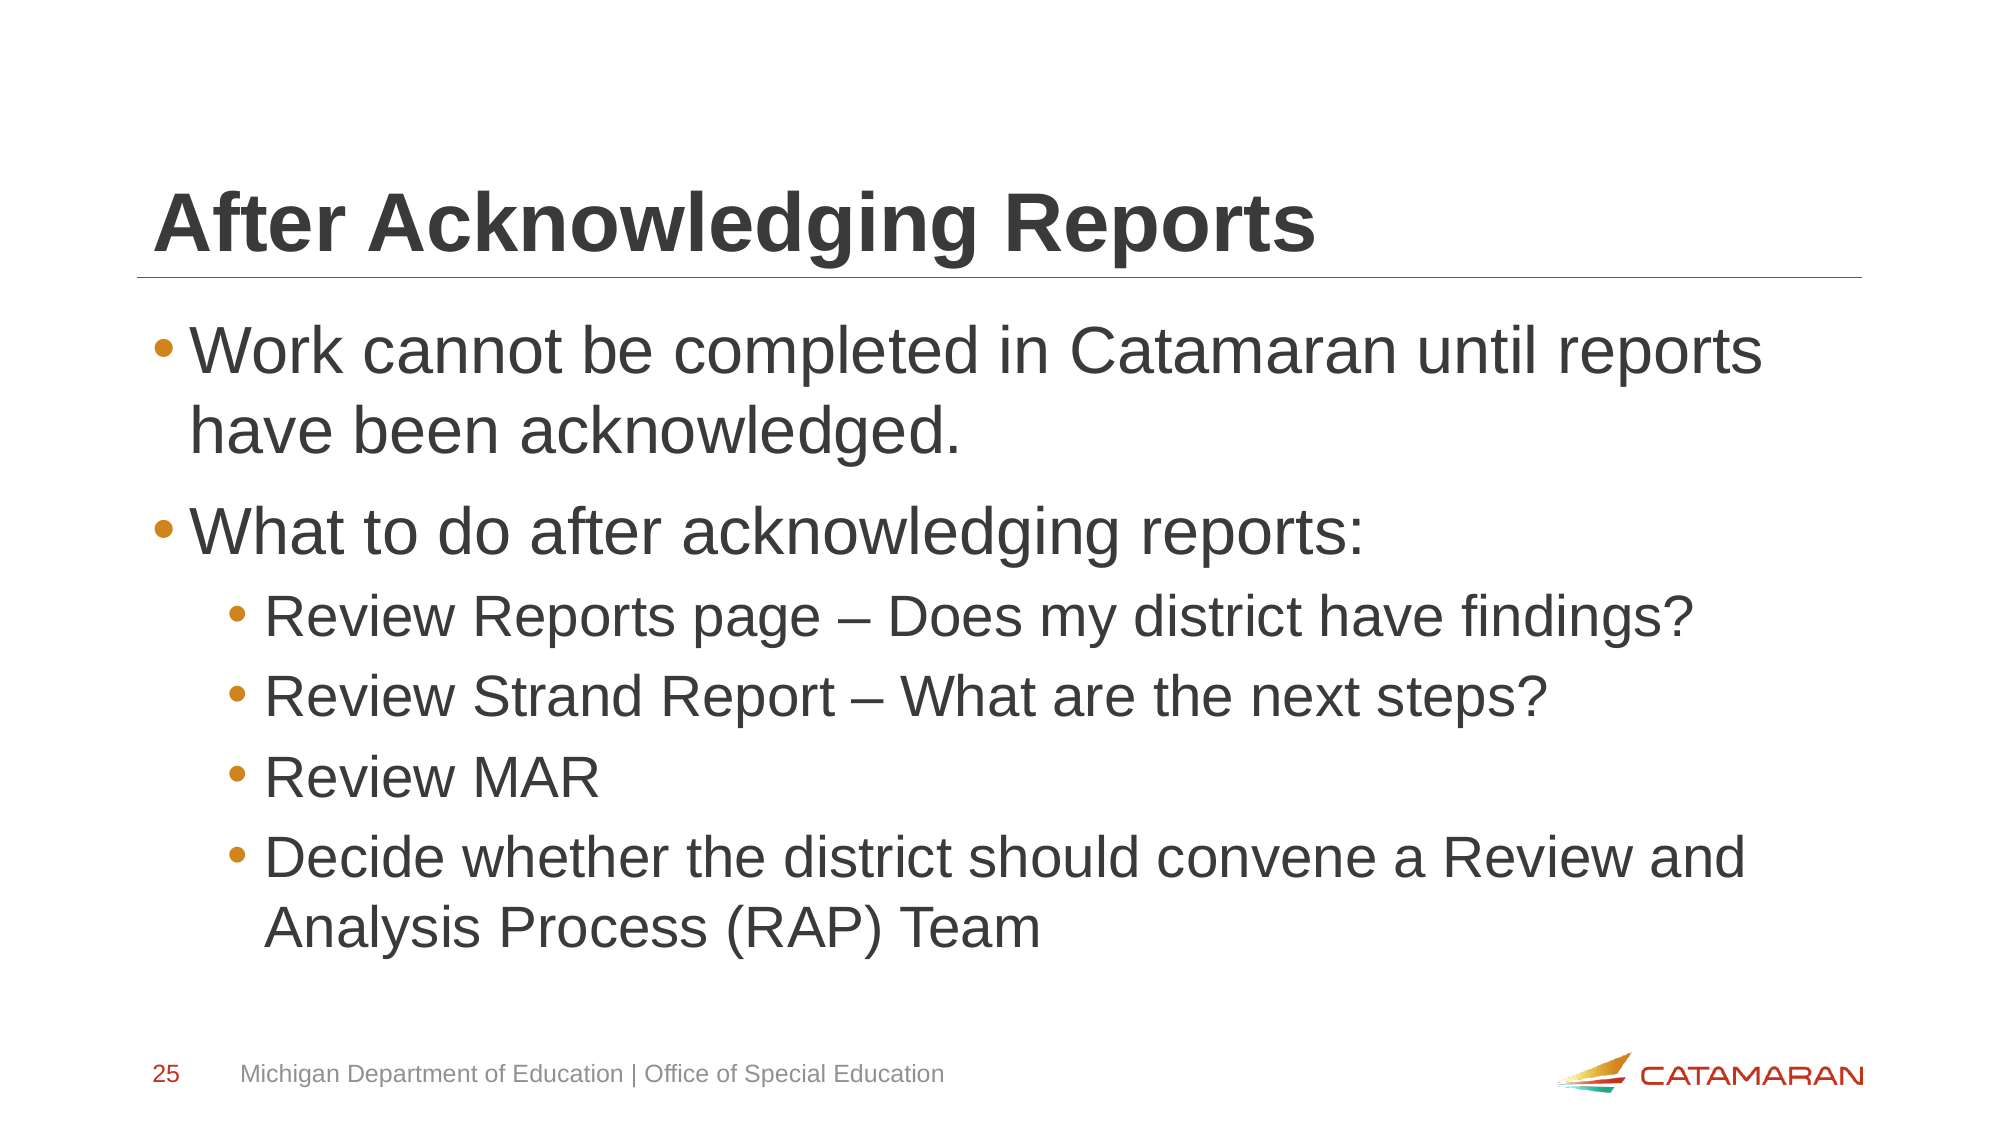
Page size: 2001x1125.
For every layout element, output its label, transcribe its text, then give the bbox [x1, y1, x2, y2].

picture [1557, 1052, 1863, 1093]
list Work cannot be completed in Catamaran until reports have been acknowledged. What to do after acknowledging reports: Review Reports page – Does my district have findings? Review Strand Report – What are the next steps? Review MAR Decide whether the district should convene a Review and Analysis Process (RAP) Team [137, 299, 1863, 1014]
slide_number 25 [137, 1042, 205, 1103]
footer Michigan Department of Education | Office of Special Education [225, 1042, 1484, 1103]
title After Acknowledging Reports [137, 59, 1863, 278]
